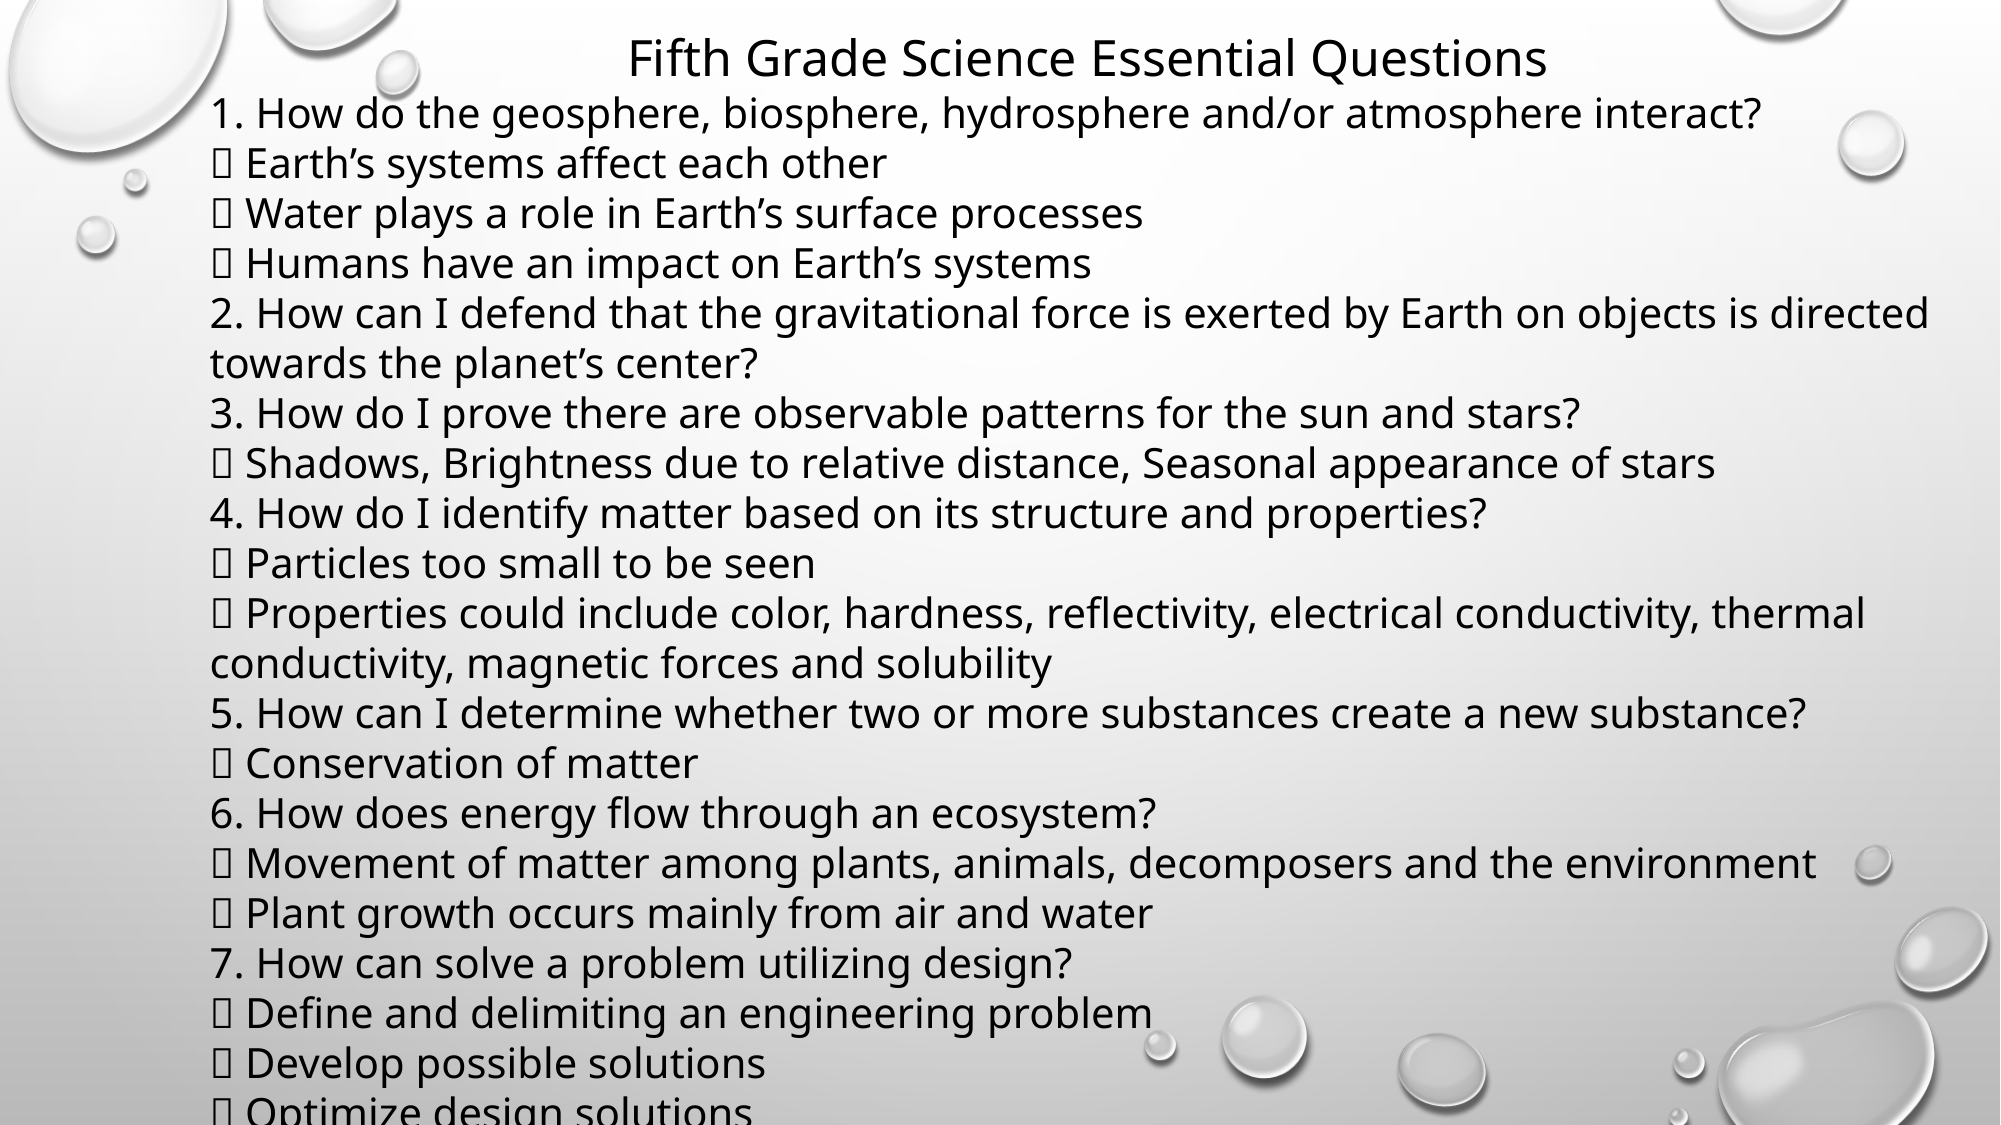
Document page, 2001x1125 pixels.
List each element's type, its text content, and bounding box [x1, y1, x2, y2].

text_box Fifth Grade Science Essential Questions 1. How do the geosphere, biosphere, hydrosphere and/or atmosphere interact?  Earth’s systems affect each other  Water plays a role in Earth’s surface processes  Humans have an impact on Earth’s systems 2. How can I defend that the gravitational force is exerted by Earth on objects is directed towards the planet’s center? 3. How do I prove there are observable patterns for the sun and stars?  Shadows, Brightness due to relative distance, Seasonal appearance of stars 4. How do I identify matter based on its structure and properties?  Particles too small to be seen  Properties could include color, hardness, reflectivity, electrical conductivity, thermal conductivity, magnetic forces and solubility 5. How can I determine whether two or more substances create a new substance?  Conservation of matter 6. How does energy flow through an ecosystem?  Movement of matter among plants, animals, decomposers and the environment  Plant growth occurs mainly from air and water 7. How can solve a problem utilizing design?  Define and delimiting an engineering problem  Develop possible solutions  Optimize design solutions [194, 19, 1982, 1125]
picture [0, 0, 2000, 1125]
